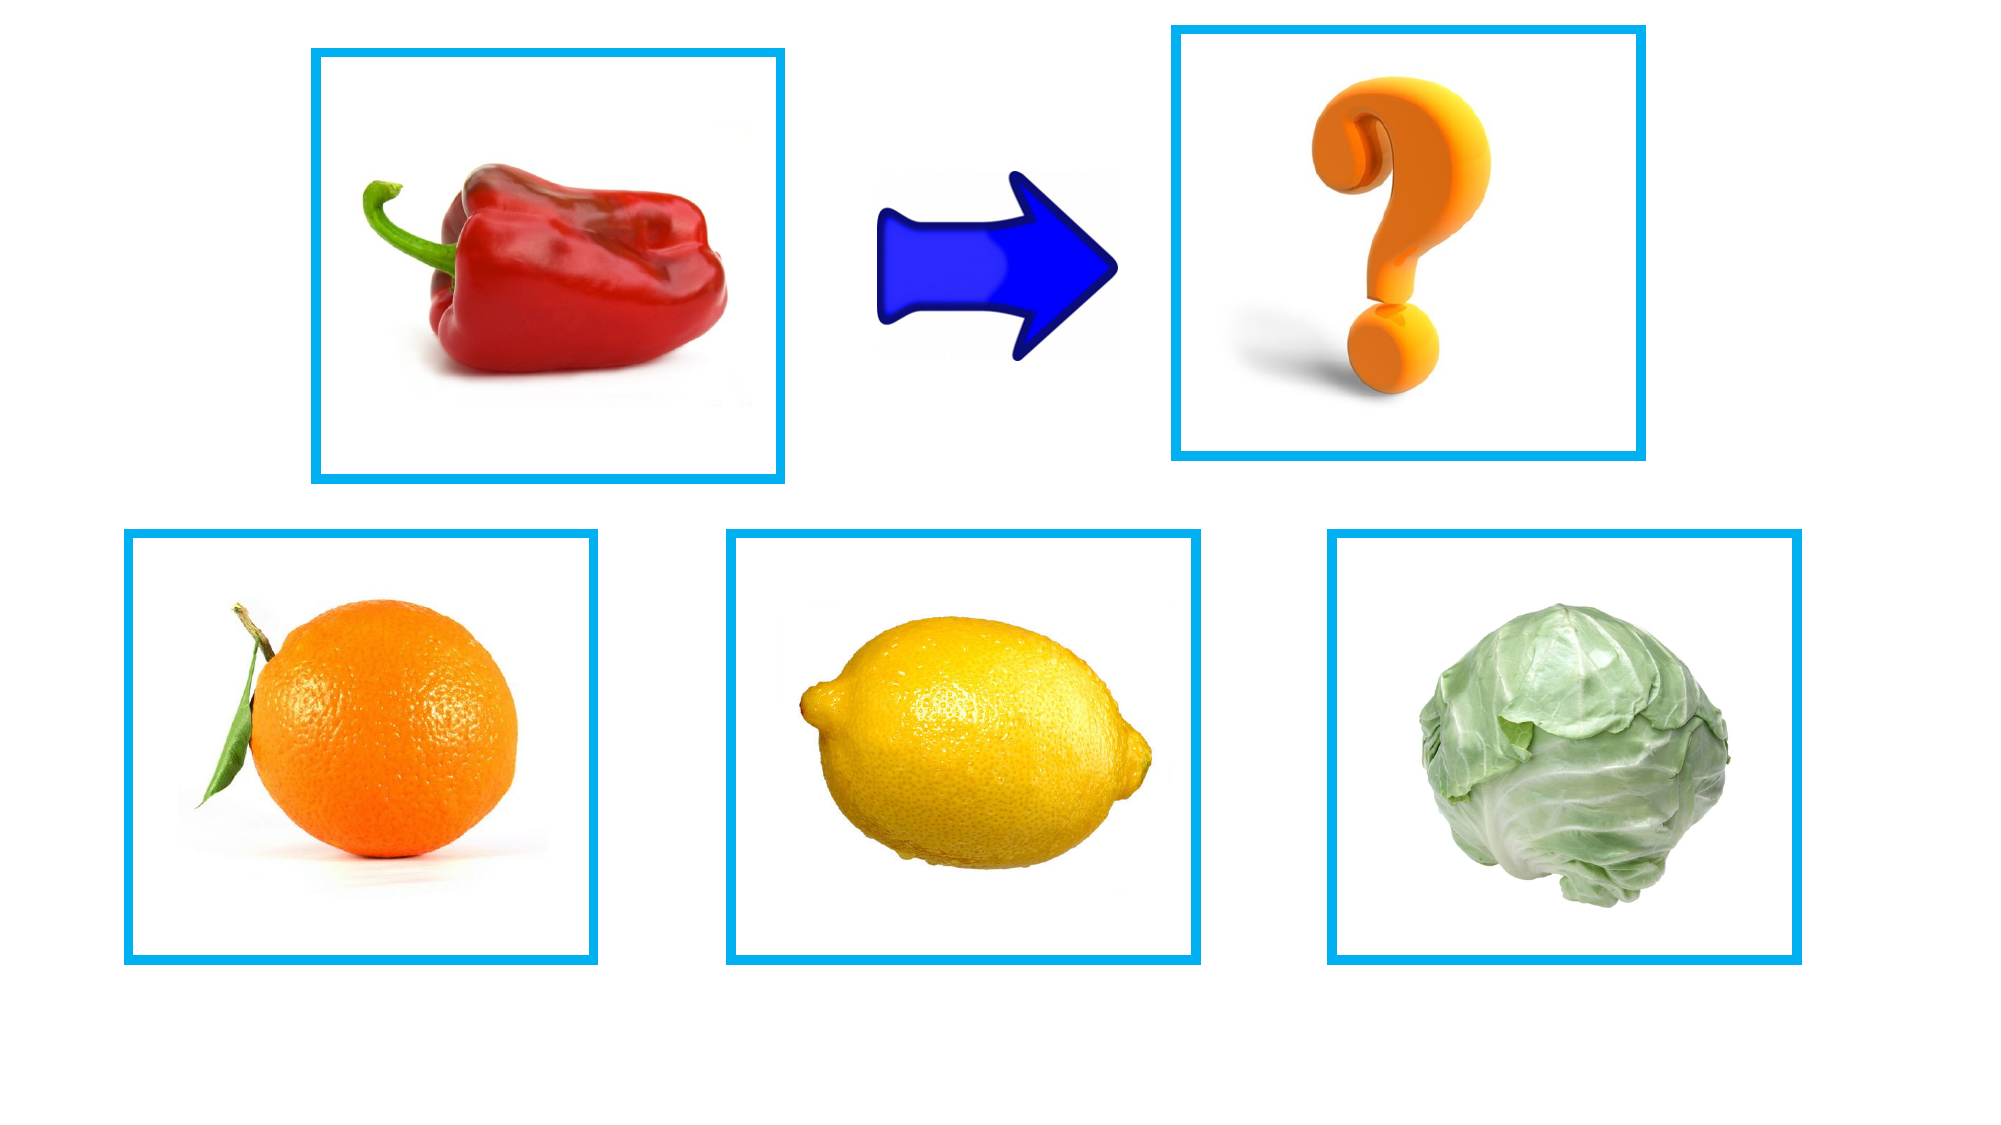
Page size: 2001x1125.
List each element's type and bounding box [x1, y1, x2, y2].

picture [1419, 603, 1731, 909]
text_box [730, 533, 1197, 961]
picture [339, 124, 752, 407]
text_box [1175, 29, 1642, 457]
text_box [1331, 533, 1798, 961]
picture [1214, 58, 1575, 420]
picture [877, 171, 1118, 361]
picture [779, 603, 1171, 890]
picture [177, 588, 548, 921]
text_box [315, 51, 782, 480]
text_box [127, 533, 594, 961]
